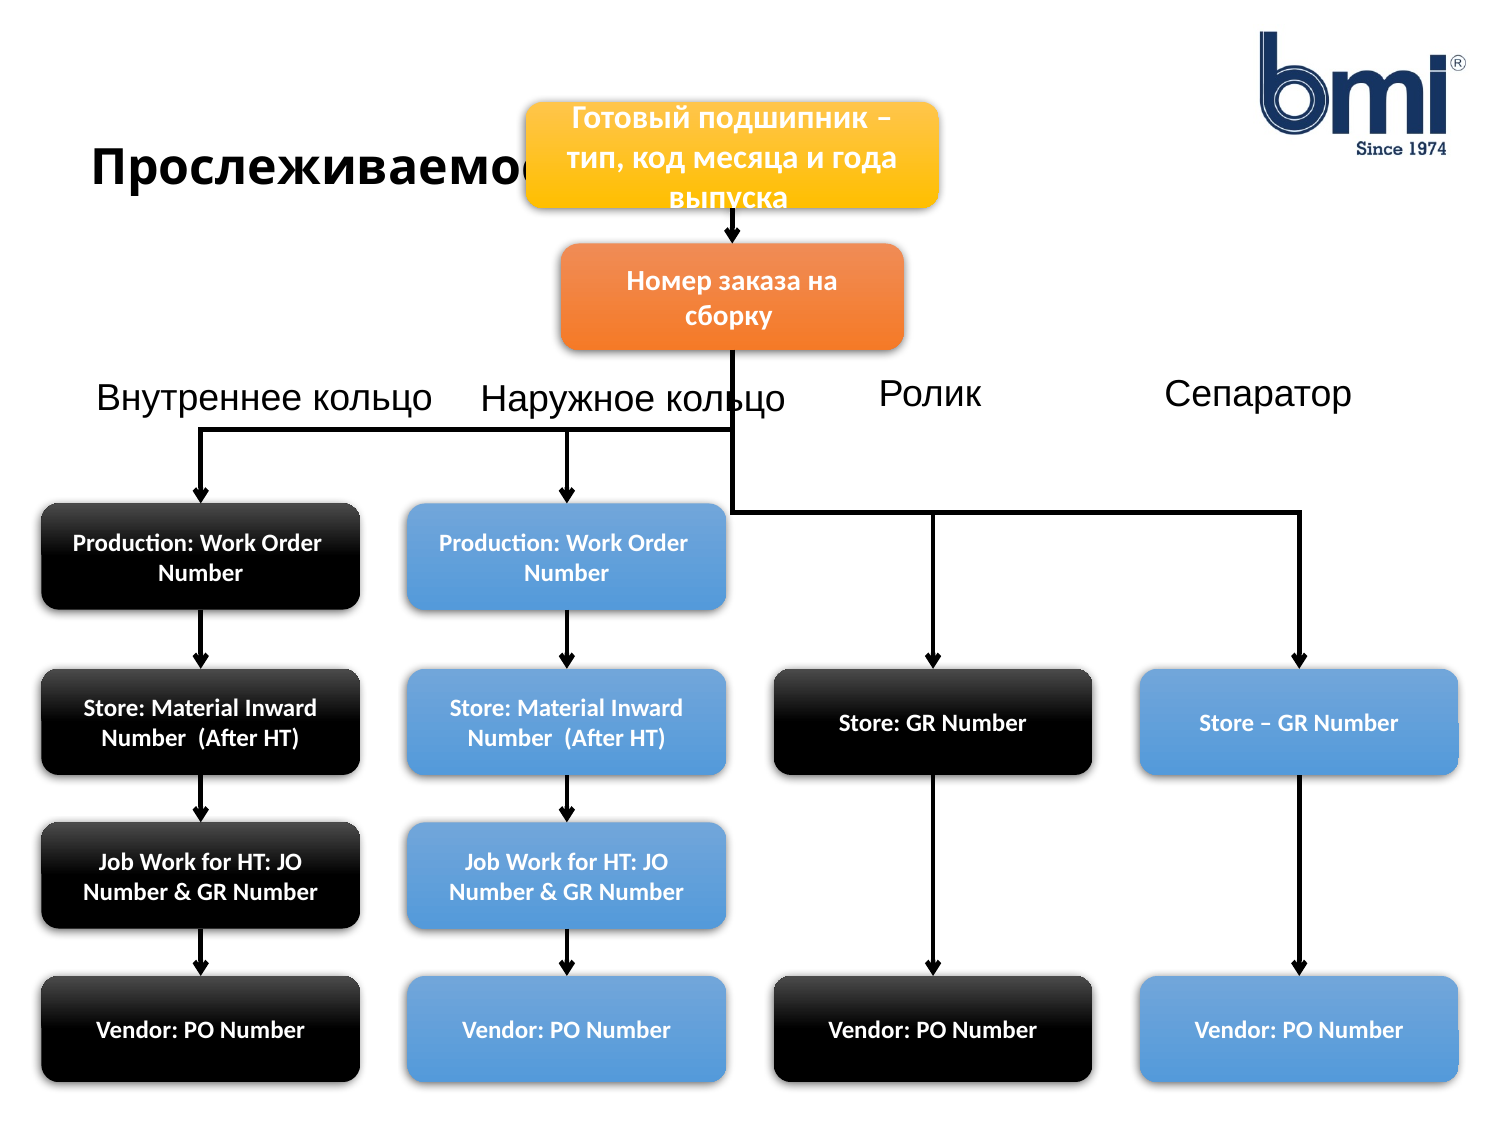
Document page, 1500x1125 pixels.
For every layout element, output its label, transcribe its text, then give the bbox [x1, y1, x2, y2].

text_box Store: GR Number [773, 668, 856, 776]
text_box Vendor: PO Number [773, 975, 1093, 1083]
text_box Store: Material Inward Number (After HT) [41, 668, 361, 776]
text_box Vendor: PO Number [407, 975, 727, 1083]
title Прослеживаемость [75, 59, 1397, 278]
text_box Номер заказа на сборку [561, 243, 856, 350]
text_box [389, 160, 544, 693]
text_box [673, 408, 856, 610]
text_box Наружное кольцо [727, 367, 805, 408]
text_box Job Work for HT: JO Number & GR Number [41, 822, 361, 929]
text_box Наружное кольцо [544, 367, 572, 427]
text_box Production: Work Order Number [544, 503, 673, 610]
text_box Внутреннее кольцо [81, 366, 389, 426]
text_box Production: Work Order Number [41, 503, 361, 610]
picture [1253, 24, 1470, 163]
text_box Store – GR Number [1176, 668, 1459, 776]
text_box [856, 225, 1176, 793]
text_box Job Work for HT: JO Number & GR Number [407, 822, 727, 929]
text_box Сепаратор [1176, 361, 1378, 421]
text_box Vendor: PO Number [1139, 975, 1459, 1083]
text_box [572, 343, 727, 510]
text_box Vendor: PO Number [41, 975, 361, 1083]
text_box Готовый подшипник – тип, код месяца и года выпуска [525, 101, 940, 209]
text_box Store: Material Inward Number (After HT) [407, 668, 727, 776]
